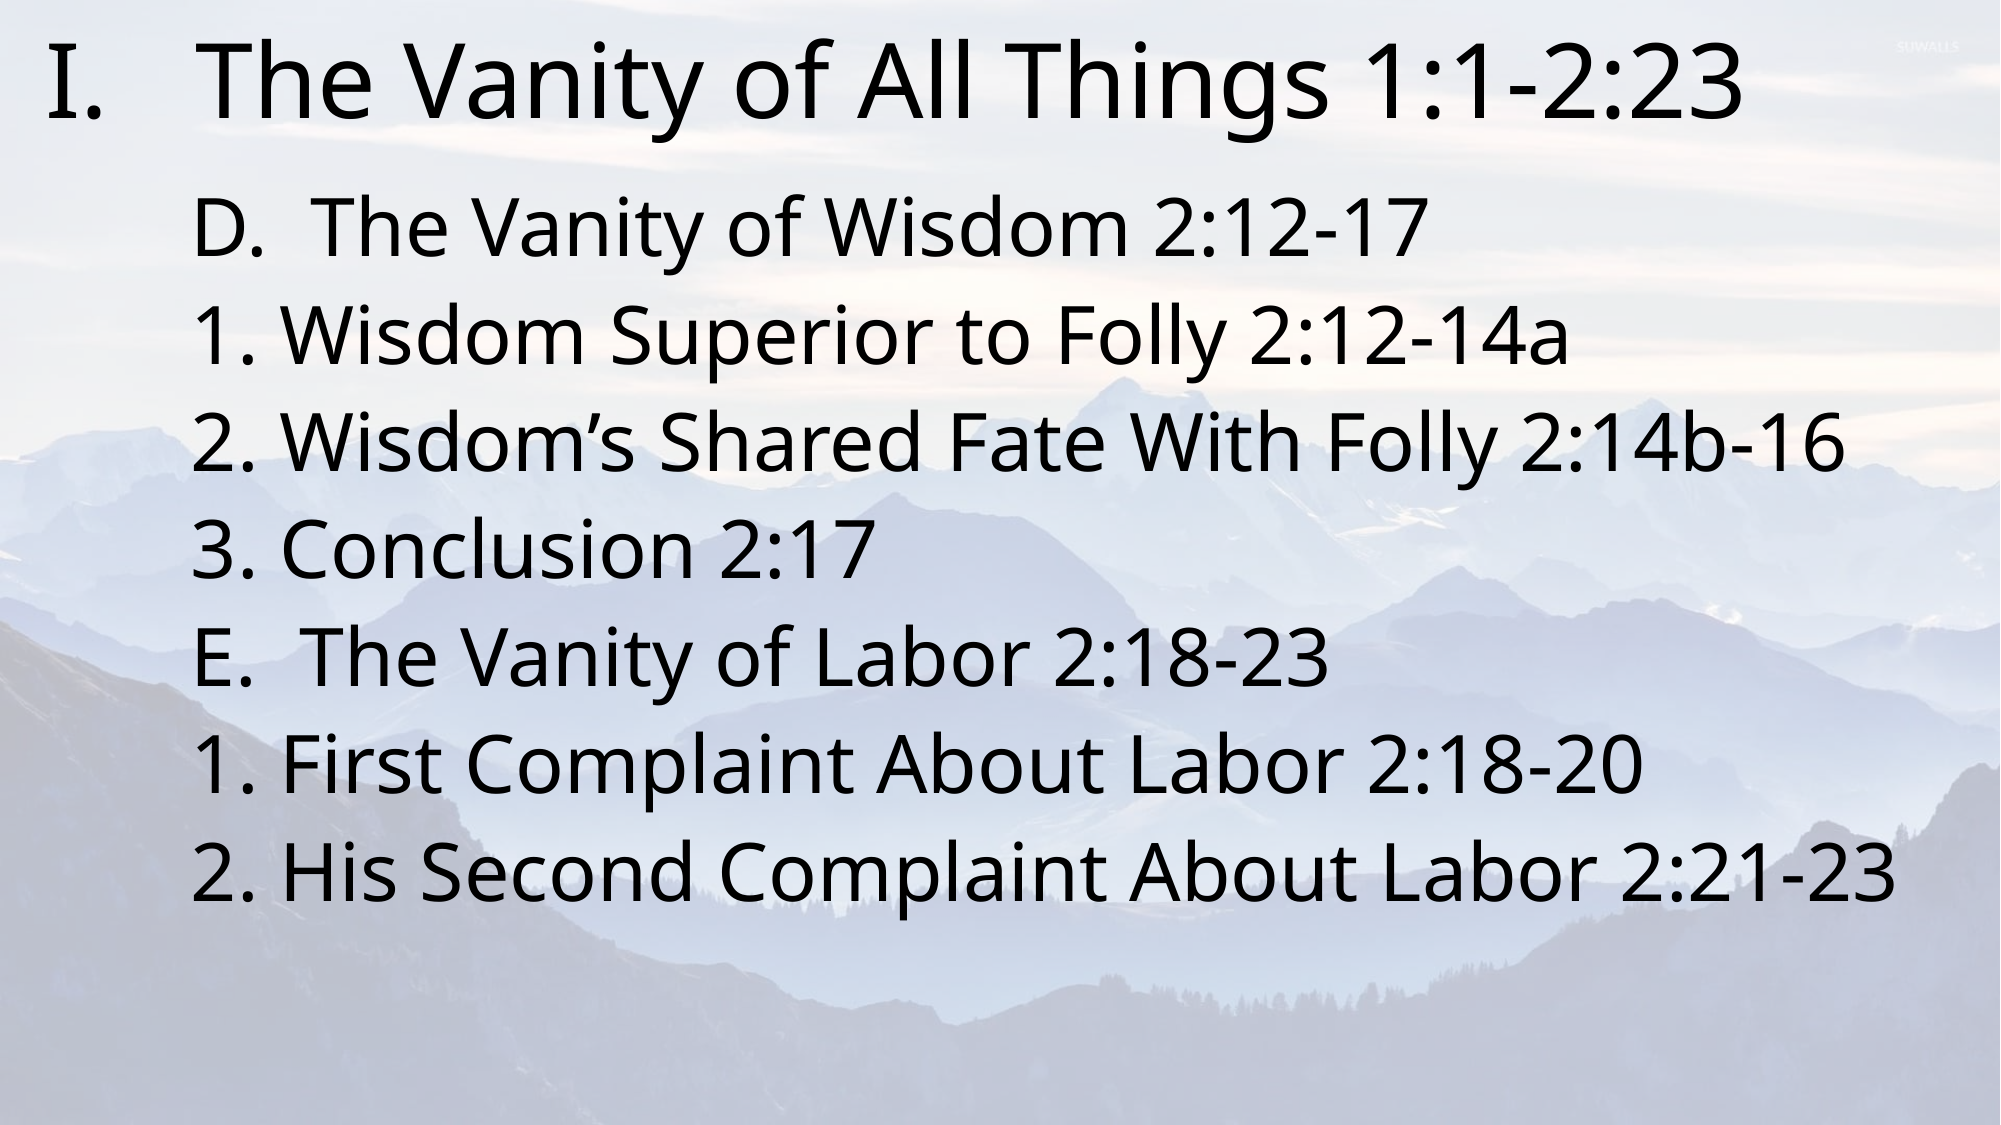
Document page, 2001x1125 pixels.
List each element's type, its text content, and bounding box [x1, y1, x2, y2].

list D. The Vanity of Wisdom 2:12-17 1. Wisdom Superior to Folly 2:12-14a 2. Wisdom’s Shared Fate With Folly 2:14b-16 3. Conclusion 2:17 E. The Vanity of Labor 2:18-23 1. First Complaint About Labor 2:18-20 2. His Second Complaint About Labor 2:21-23 [30, 179, 1970, 1097]
title I. The Vanity of All Things 1:1-2:23 [30, 0, 1970, 171]
